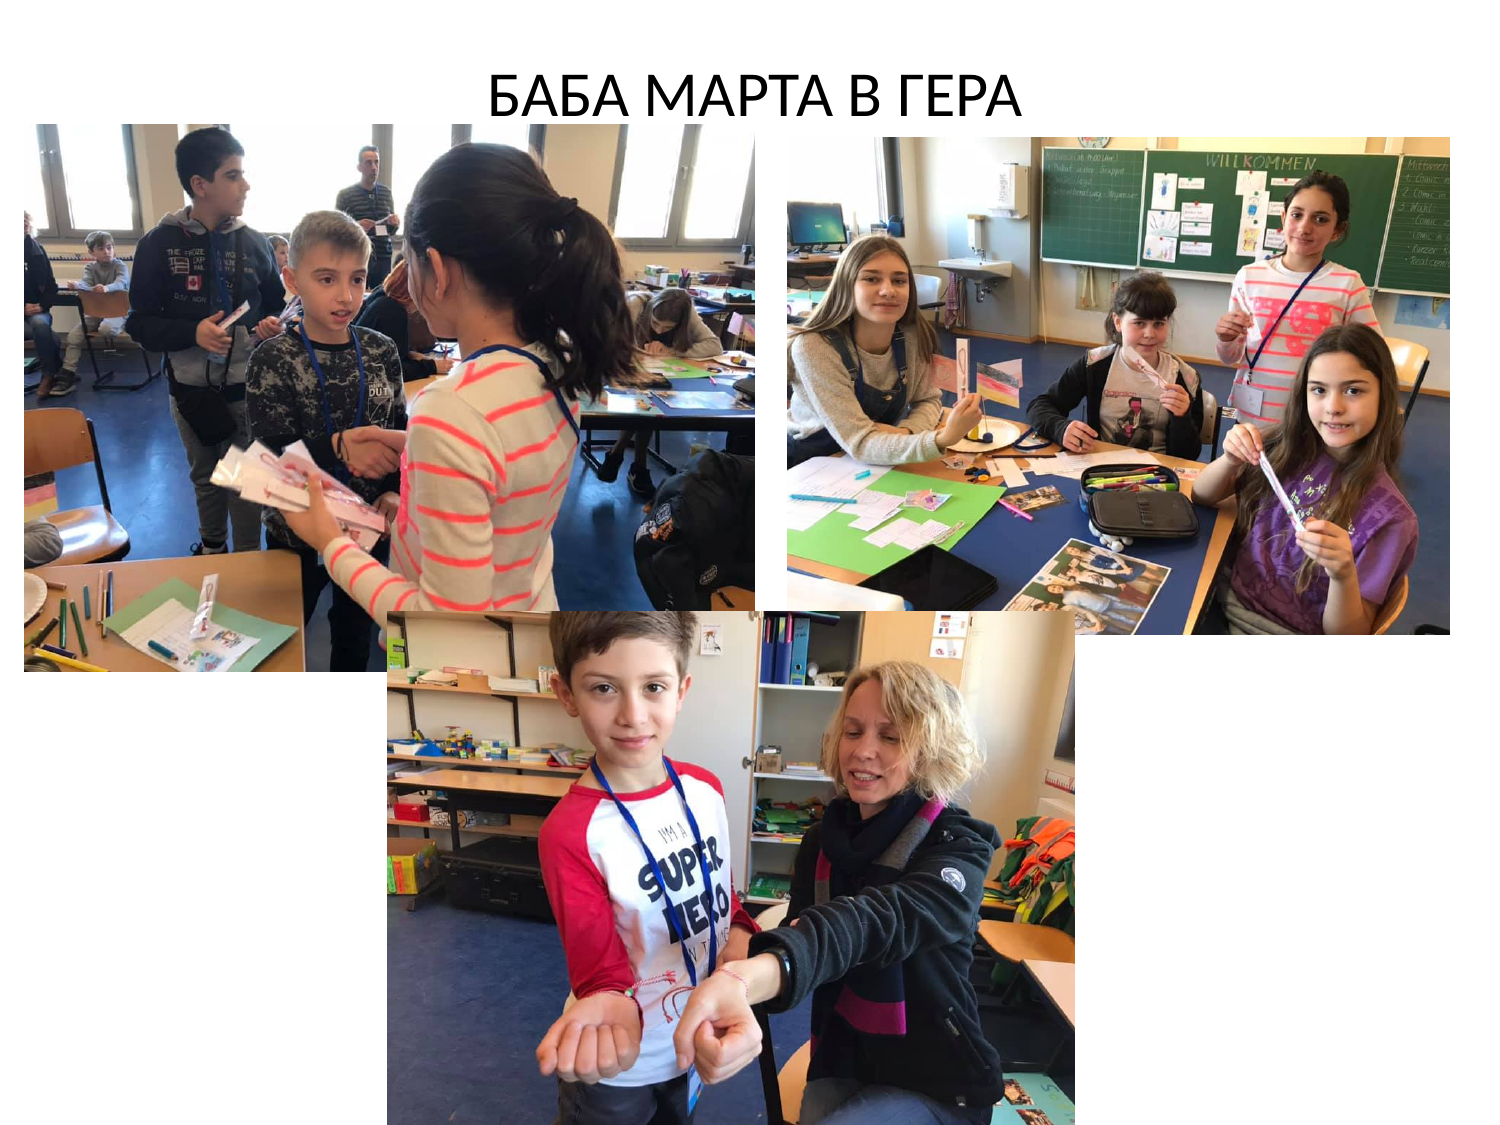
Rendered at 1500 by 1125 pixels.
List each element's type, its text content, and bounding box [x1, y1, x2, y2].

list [24, 124, 755, 673]
picture [387, 137, 1451, 1125]
title БАБА МАРТА В ГЕРА [99, 45, 1425, 138]
